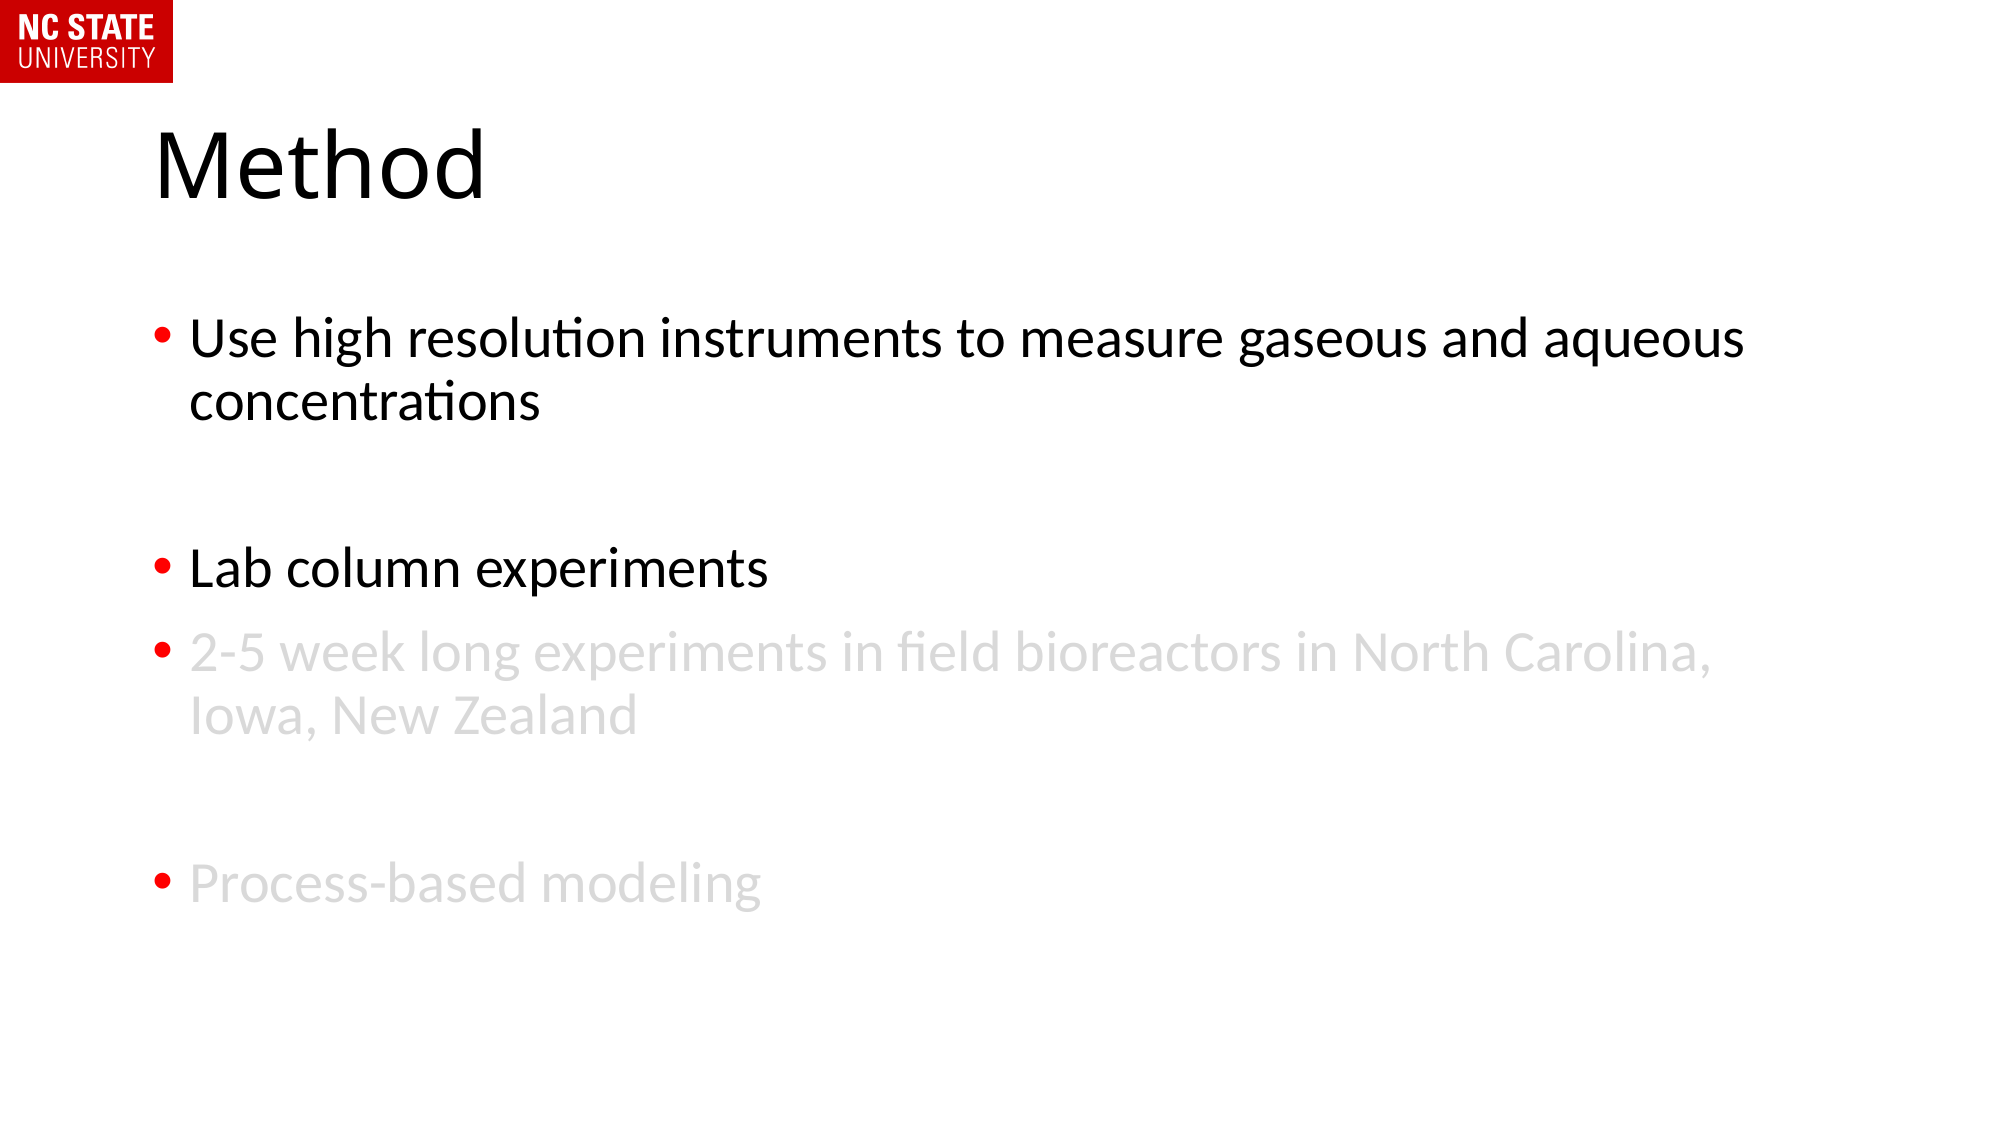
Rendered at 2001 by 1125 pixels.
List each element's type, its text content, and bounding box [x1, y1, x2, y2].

title Method [137, 59, 1863, 278]
picture [0, 0, 173, 83]
list Use high resolution instruments to measure gaseous and aqueous concentrations Lab column experiments 2-5 week long experiments in field bioreactors in North Carolina, Iowa, New Zealand Process-based modeling [137, 299, 1863, 1014]
